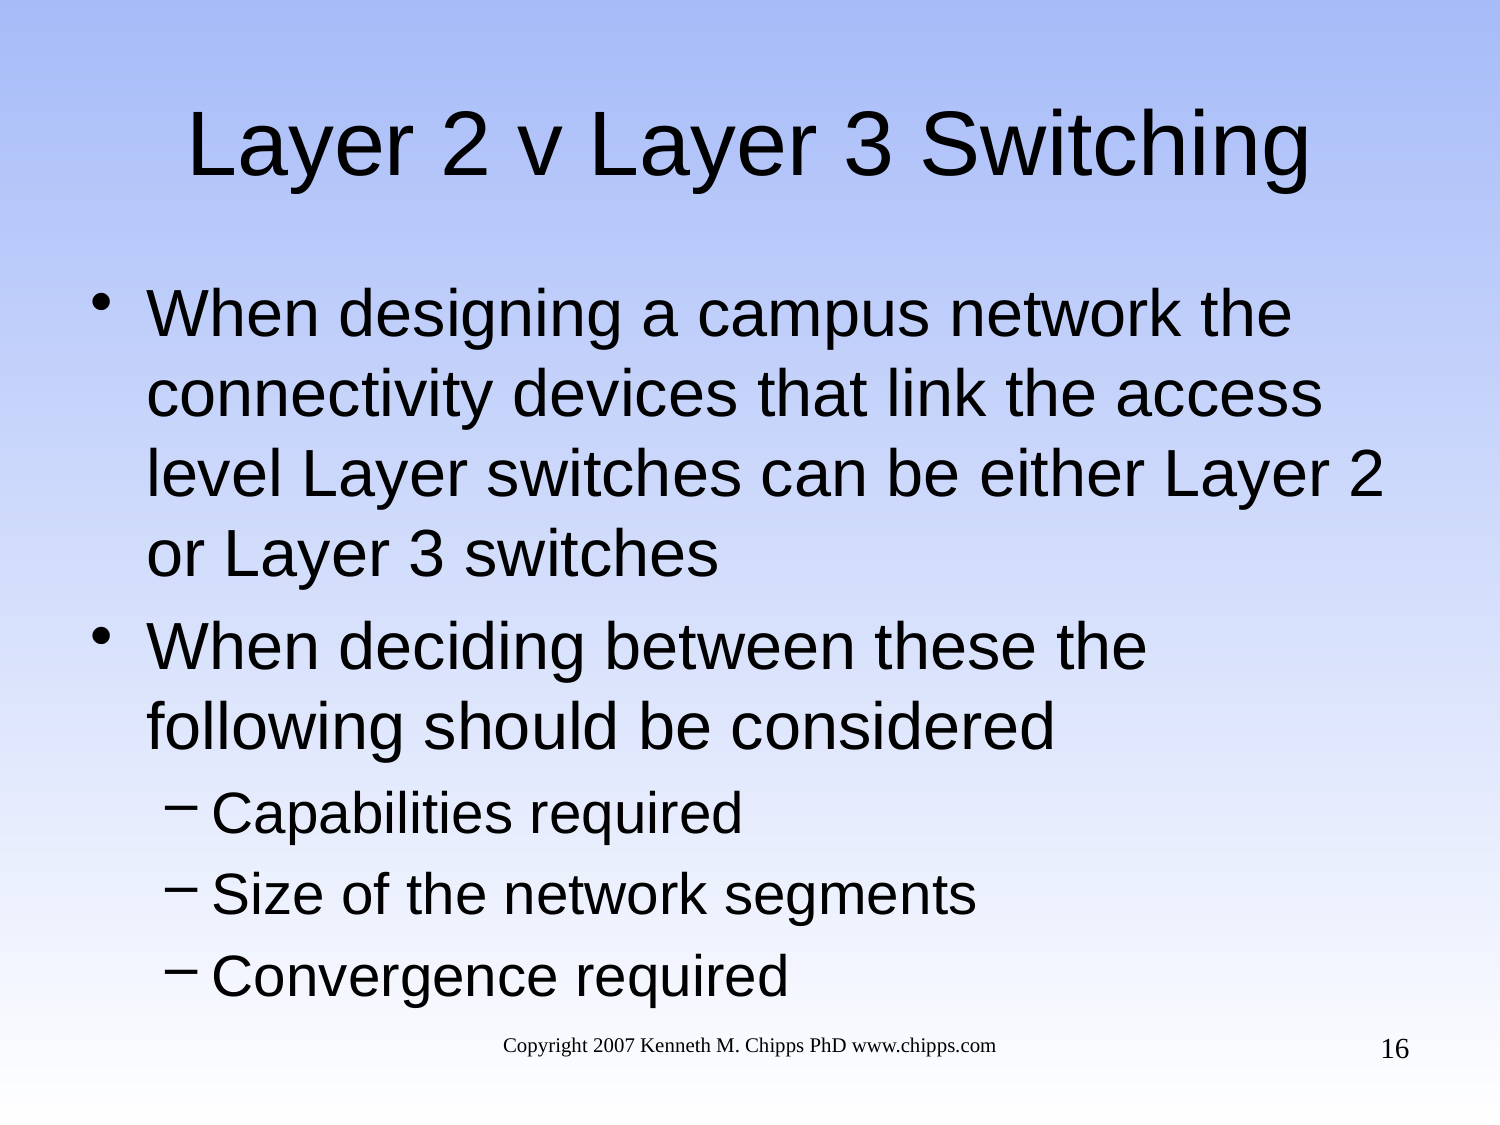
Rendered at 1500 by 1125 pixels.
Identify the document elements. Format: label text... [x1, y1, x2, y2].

list When designing a campus network the connectivity devices that link the access level Layer switches can be either Layer 2 or Layer 3 switches When deciding between these the following should be considered Capabilities required Size of the network segments Convergence required [75, 262, 1425, 1005]
footer Copyright 2007 Kenneth M. Chipps PhD www.chipps.com [449, 1024, 1051, 1103]
slide_number 16 [1074, 1021, 1426, 1101]
title Layer 2 v Layer 3 Switching [75, 45, 1425, 233]
